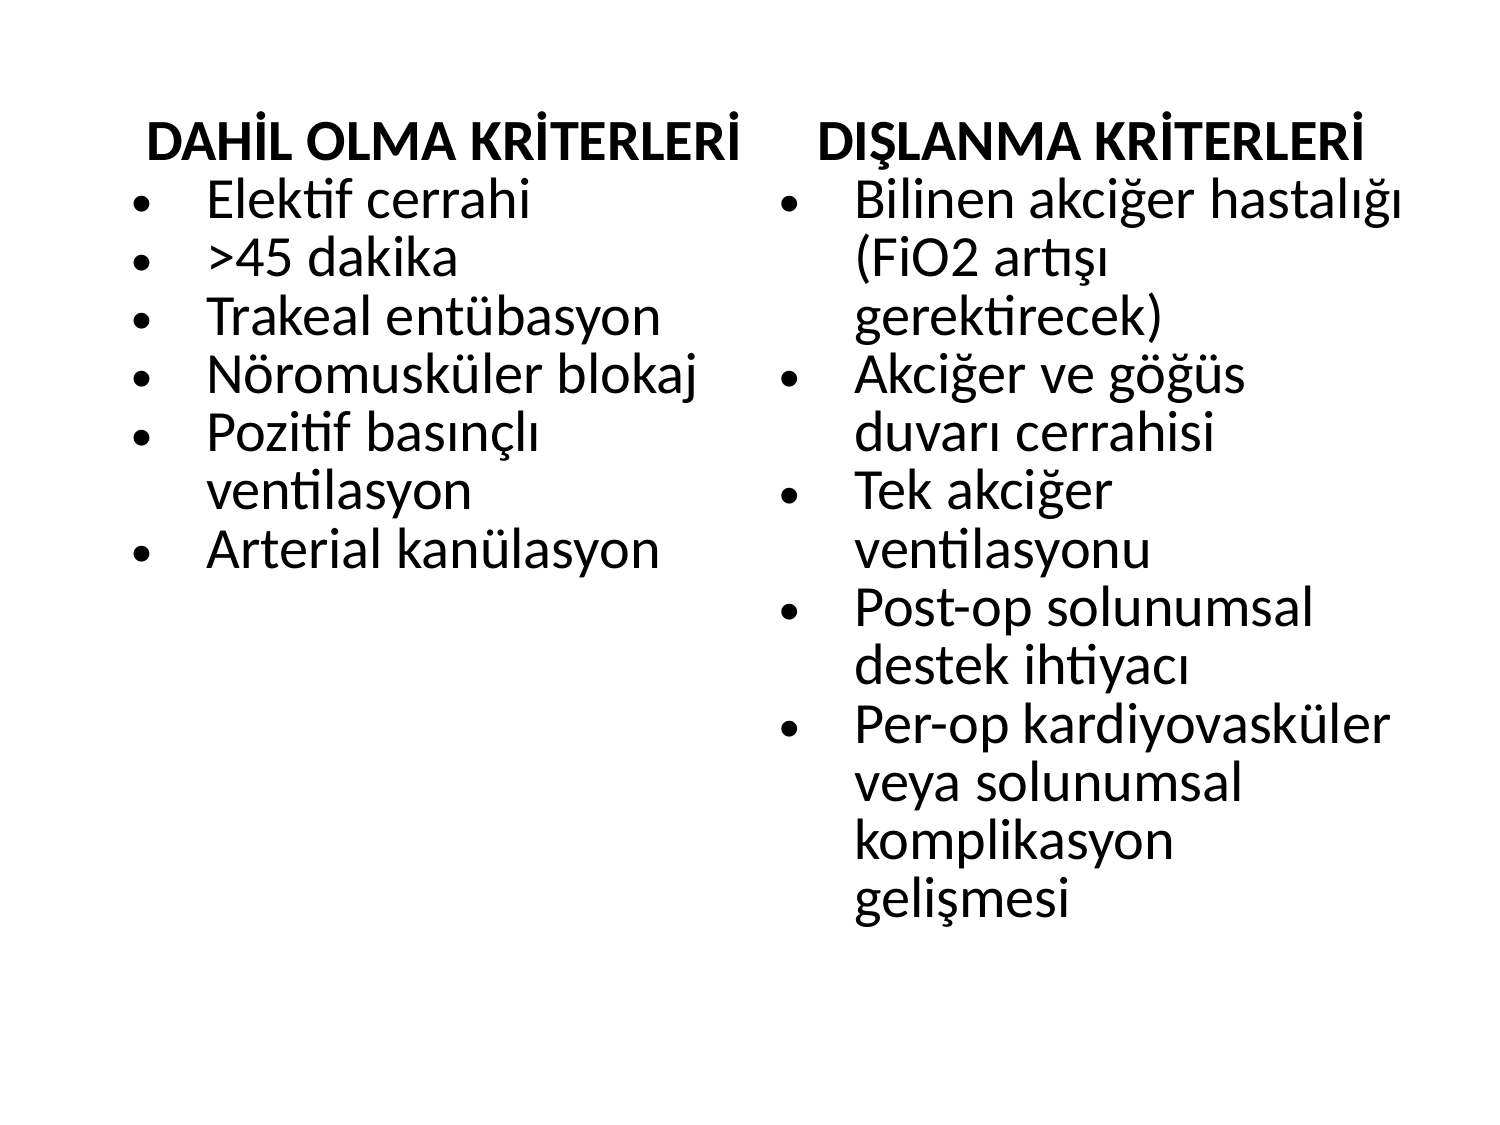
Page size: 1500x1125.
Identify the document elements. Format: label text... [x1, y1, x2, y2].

table_header DAHİL OLMA KRİTERLERİ Elektif cerrahi >45 dakika Trakeal entübasyon Nöromusküler blokaj Pozitif basınçlı ventilasyon Arterial kanülasyon [120, 109, 768, 1054]
table_header DIŞLANMA KRİTERLERİ Bilinen akciğer hastalığı (FiO2 artışı gerektirecek) Akciğer ve göğüs duvarı cerrahisi Tek akciğer ventilasyonu Post-op solunumsal destek ihtiyacı Per-op kardiyovasküler veya solunumsal komplikasyon gelişmesi [768, 109, 1416, 1054]
